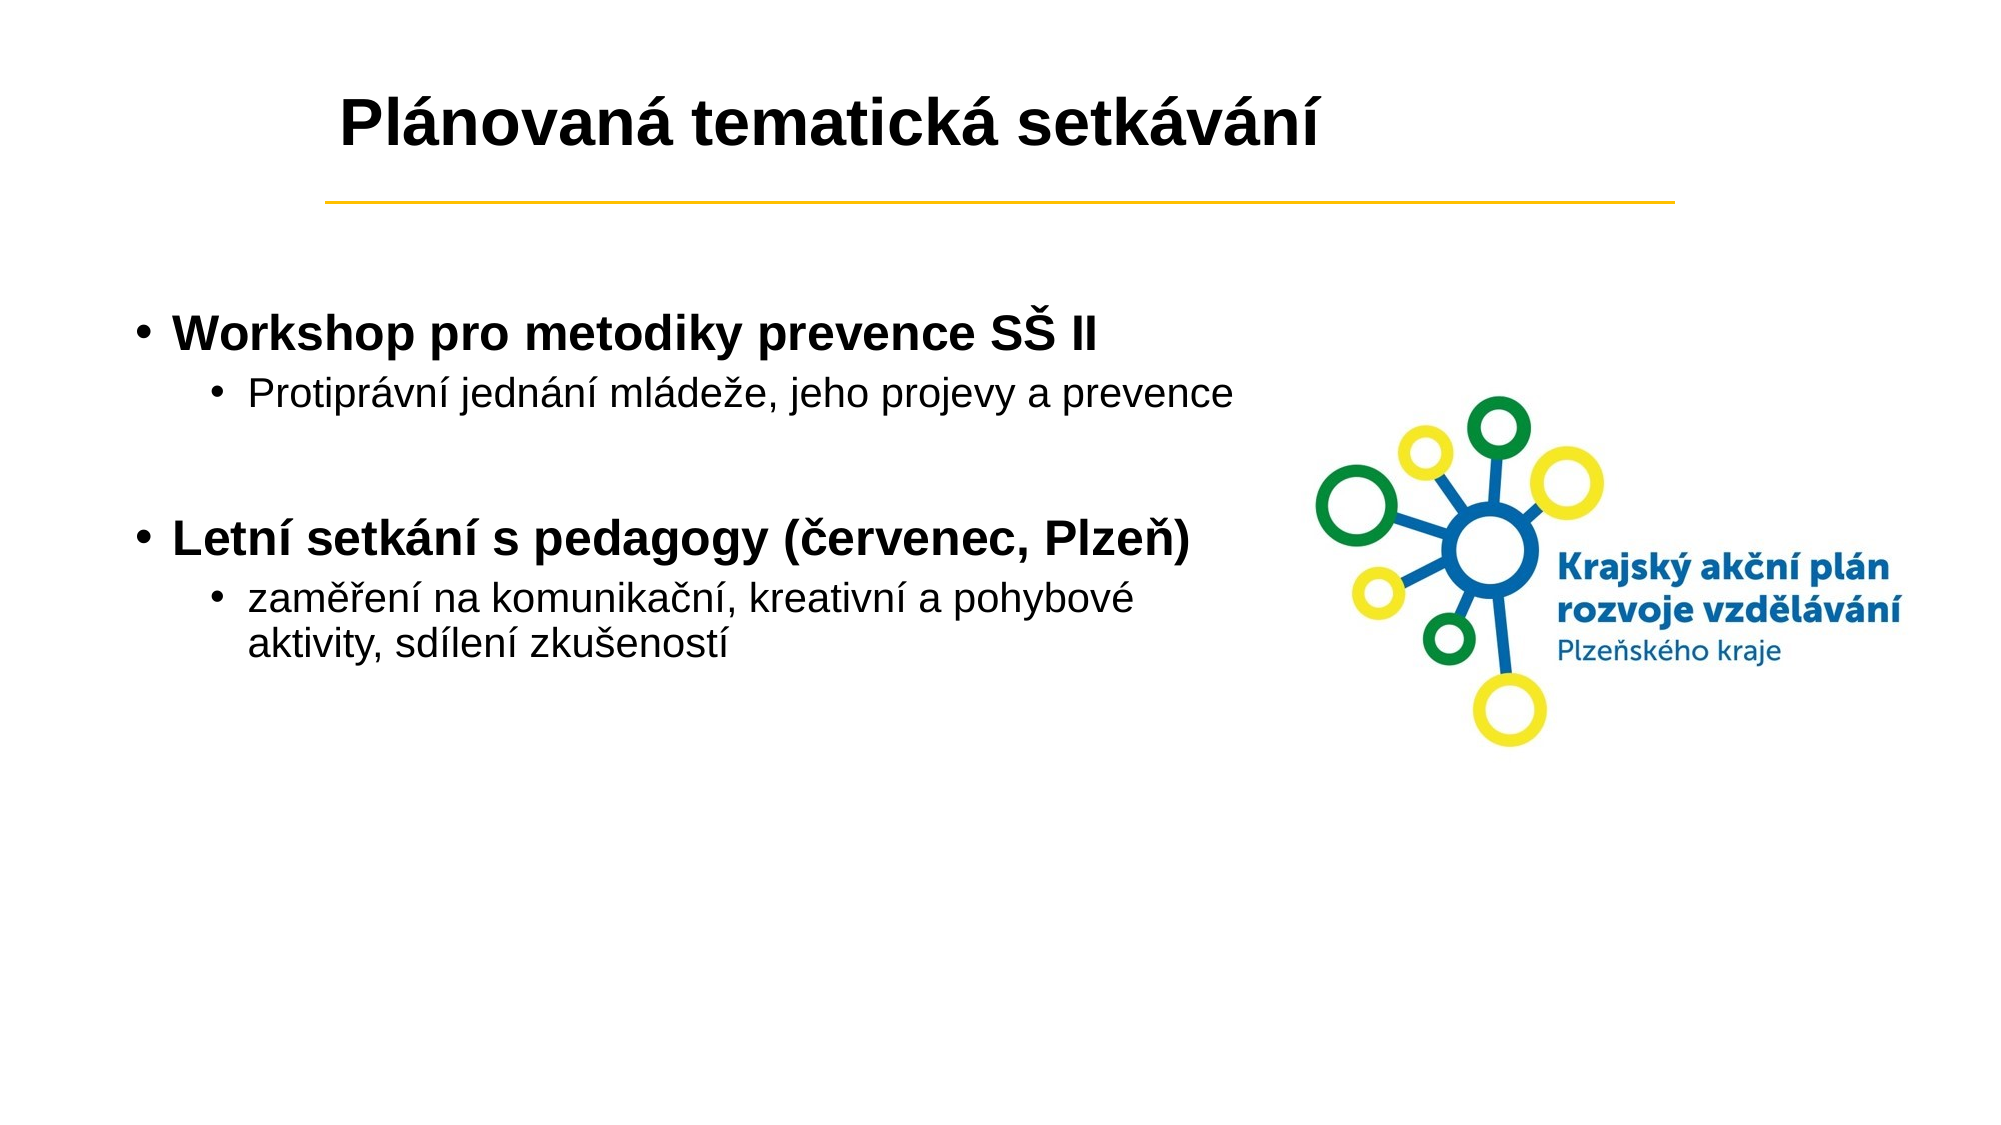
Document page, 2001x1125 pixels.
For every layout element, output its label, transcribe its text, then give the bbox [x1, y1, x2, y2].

list Workshop pro metodiky prevence SŠ II Protiprávní jednání mládeže, jeho projevy a prevence Letní setkání s pedagogy (červenec, Plzeň) zaměření na komunikační, kreativní a pohybové aktivity, sdílení zkušeností [120, 299, 1257, 1014]
picture [1237, 299, 2000, 869]
title Plánovaná tematická setkávání [324, 45, 1675, 201]
